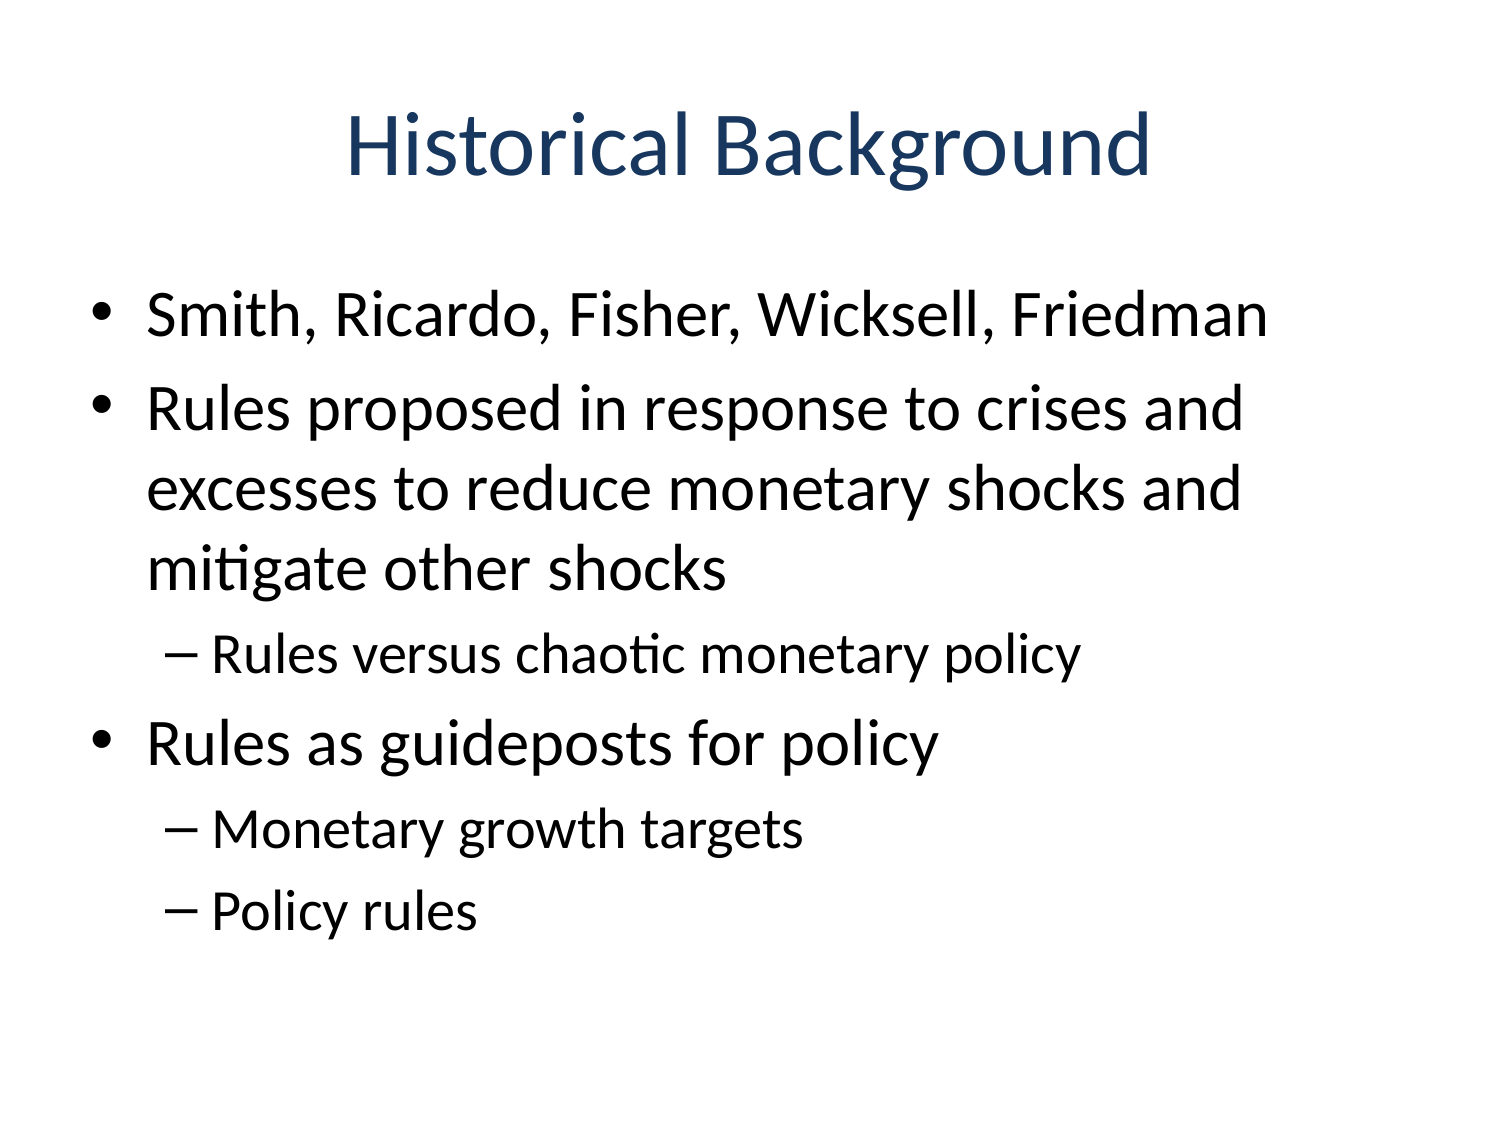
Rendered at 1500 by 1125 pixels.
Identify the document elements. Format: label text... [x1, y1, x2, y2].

title Historical Background [75, 45, 1425, 233]
list Smith, Ricardo, Fisher, Wicksell, Friedman Rules proposed in response to crises and excesses to reduce monetary shocks and mitigate other shocks Rules versus chaotic monetary policy Rules as guideposts for policy Monetary growth targets Policy rules [75, 262, 1425, 1005]
